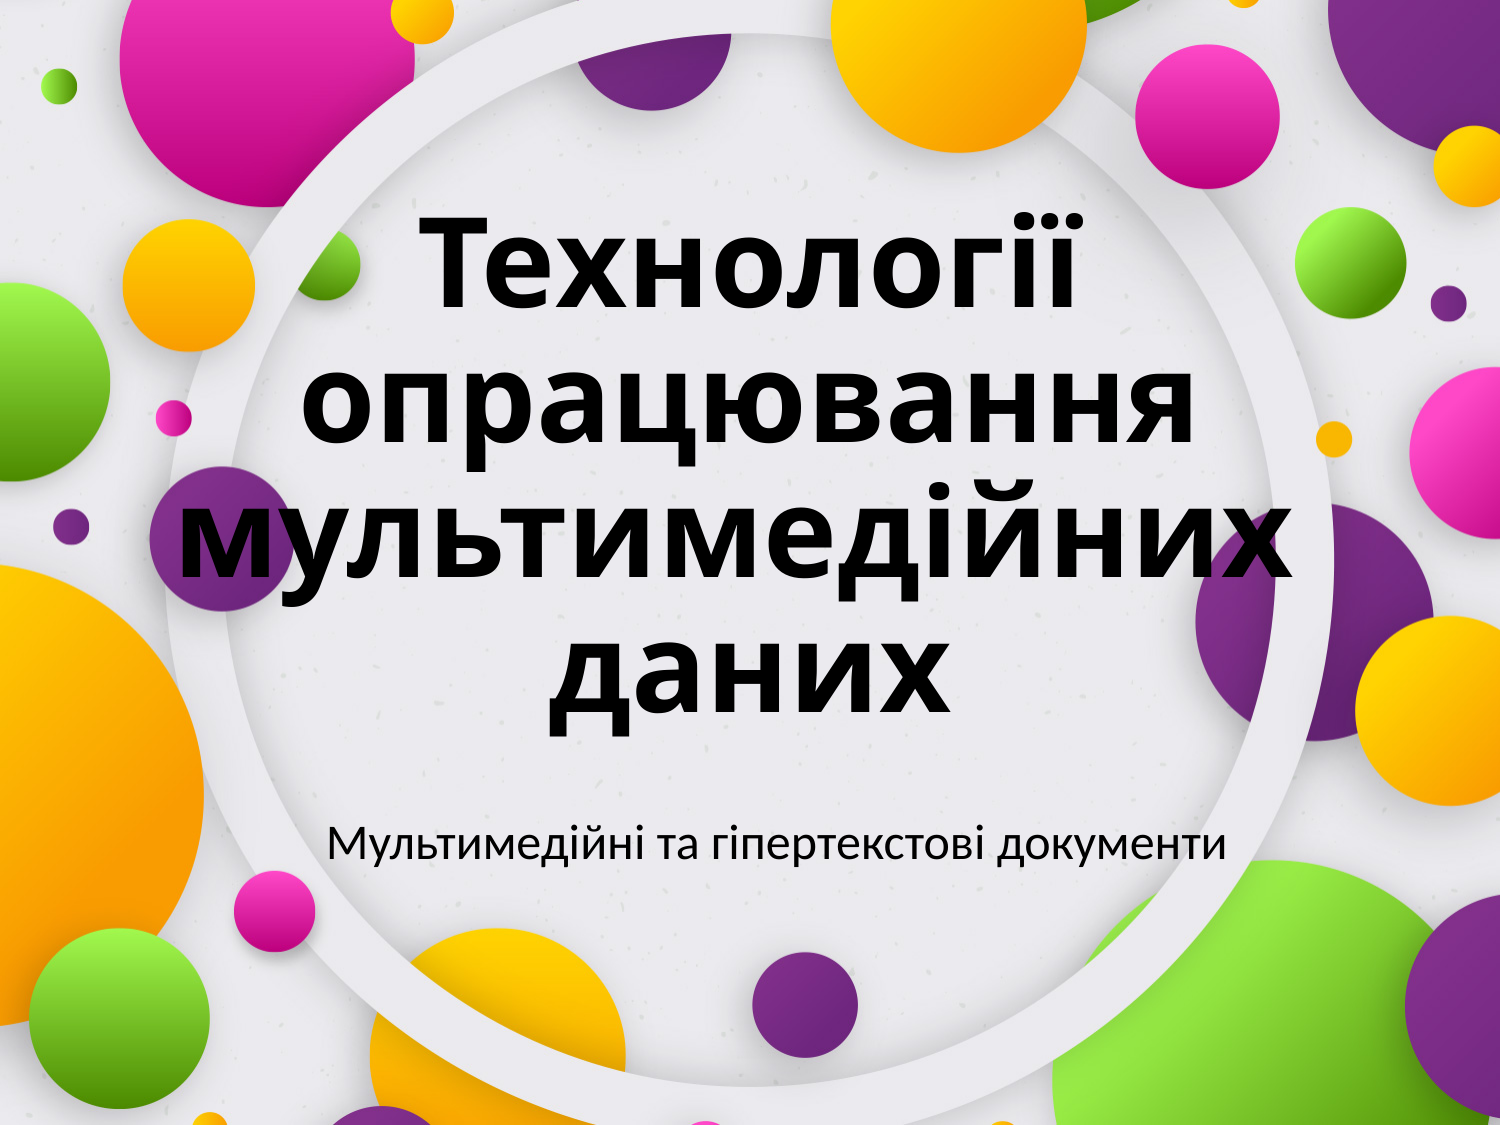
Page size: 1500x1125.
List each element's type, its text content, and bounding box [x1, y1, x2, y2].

title Технології опрацювання мультимедійних даних [112, 184, 1388, 773]
subtitle Мультимедійні та гіпертекстові документи‎ [214, 801, 1340, 874]
picture [0, 0, 1500, 1125]
